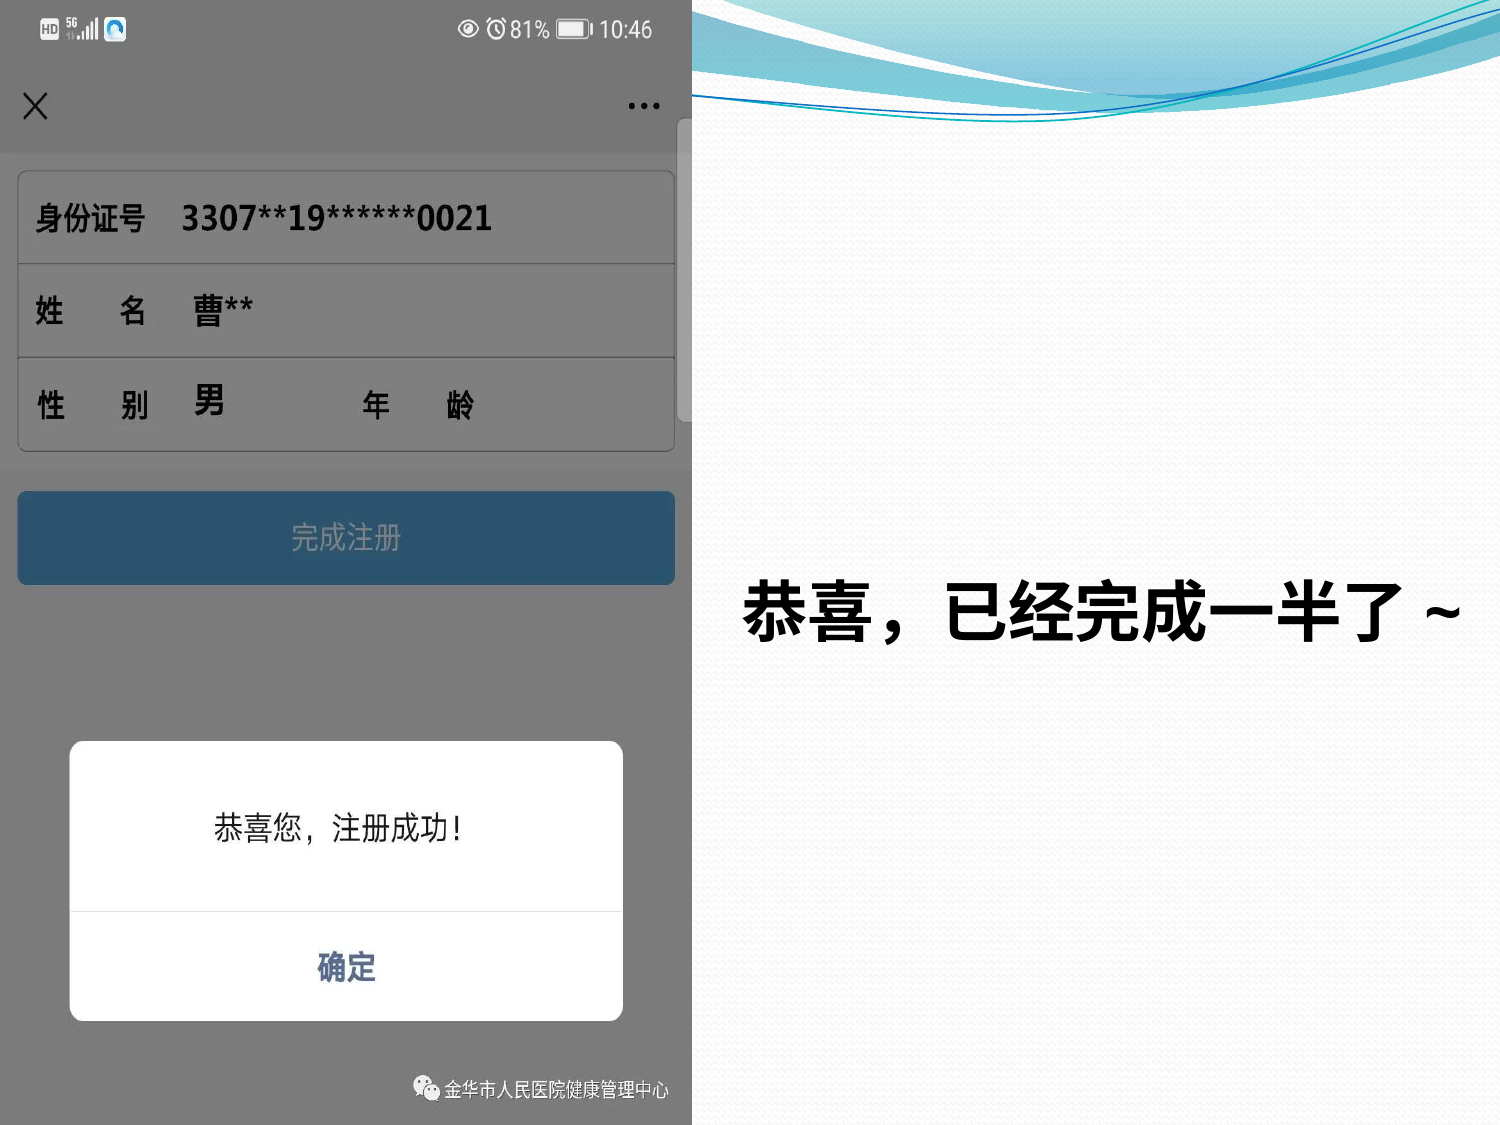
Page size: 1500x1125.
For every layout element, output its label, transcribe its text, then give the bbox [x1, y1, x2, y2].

text_box 恭喜，已经完成一半了~ [726, 562, 1500, 658]
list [0, 0, 692, 1125]
